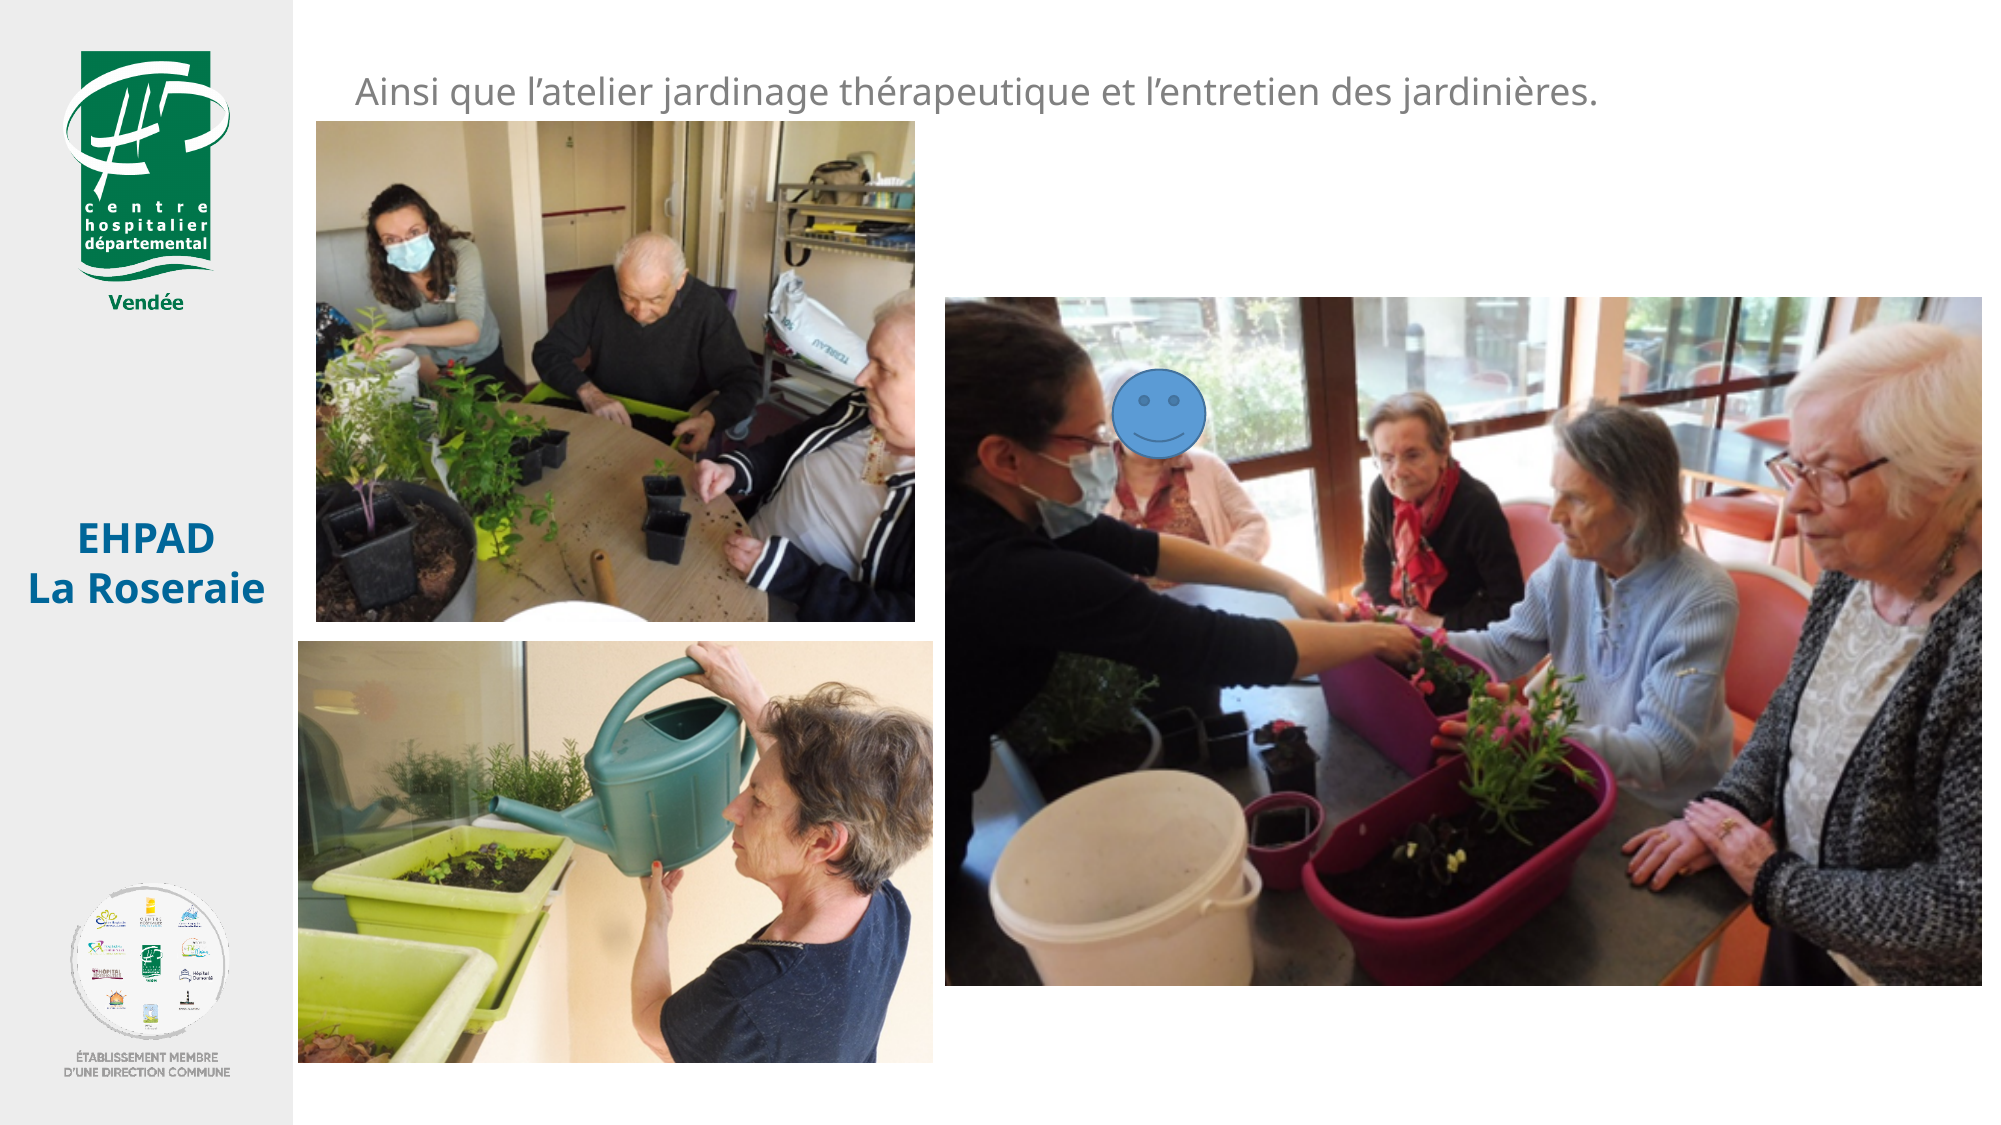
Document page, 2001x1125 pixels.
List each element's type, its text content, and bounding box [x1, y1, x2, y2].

picture [41, 875, 252, 1085]
picture [298, 641, 933, 1063]
picture [315, 121, 915, 622]
picture [945, 297, 1982, 986]
picture [63, 51, 230, 318]
text_box Ainsi que l’atelier jardinage thérapeutique et l’entretien des jardinières. [340, 60, 1727, 121]
